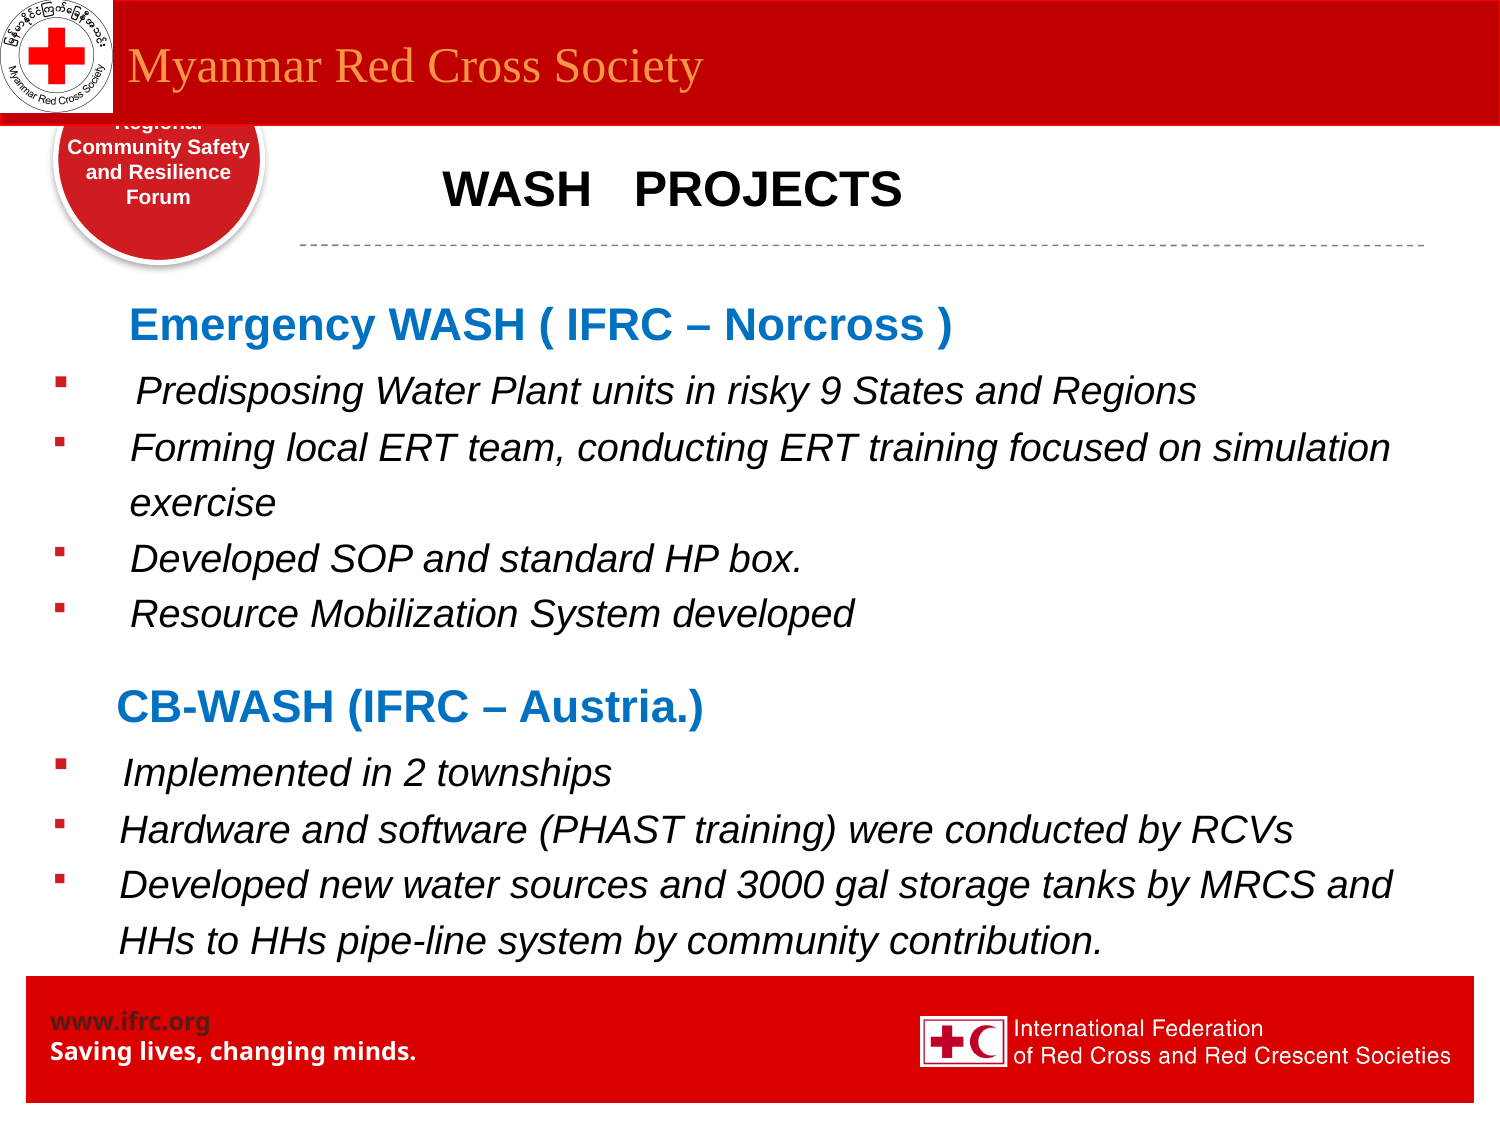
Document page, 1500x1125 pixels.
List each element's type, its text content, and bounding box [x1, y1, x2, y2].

list Emergency WASH ( IFRC – Norcross ) Predisposing Water Plant units in risky 9 States and Regions Forming local ERT team, conducting ERT training focused on simulation exercise Developed SOP and standard HP box. Resource Mobilization System developed CB-WASH (IFRC – Austria.) Implemented in 2 townships Hardware and software (PHAST training) were conducted by RCVs Developed new water sources and 3000 gal storage tanks by MRCS and HHs to HHs pipe-line system by community contribution. [37, 287, 1500, 1013]
picture [920, 1016, 1450, 1067]
text_box WASH PROJECTS [427, 149, 919, 224]
text_box Myanmar Red Cross Society [0, 0, 1500, 125]
picture [0, 0, 113, 113]
